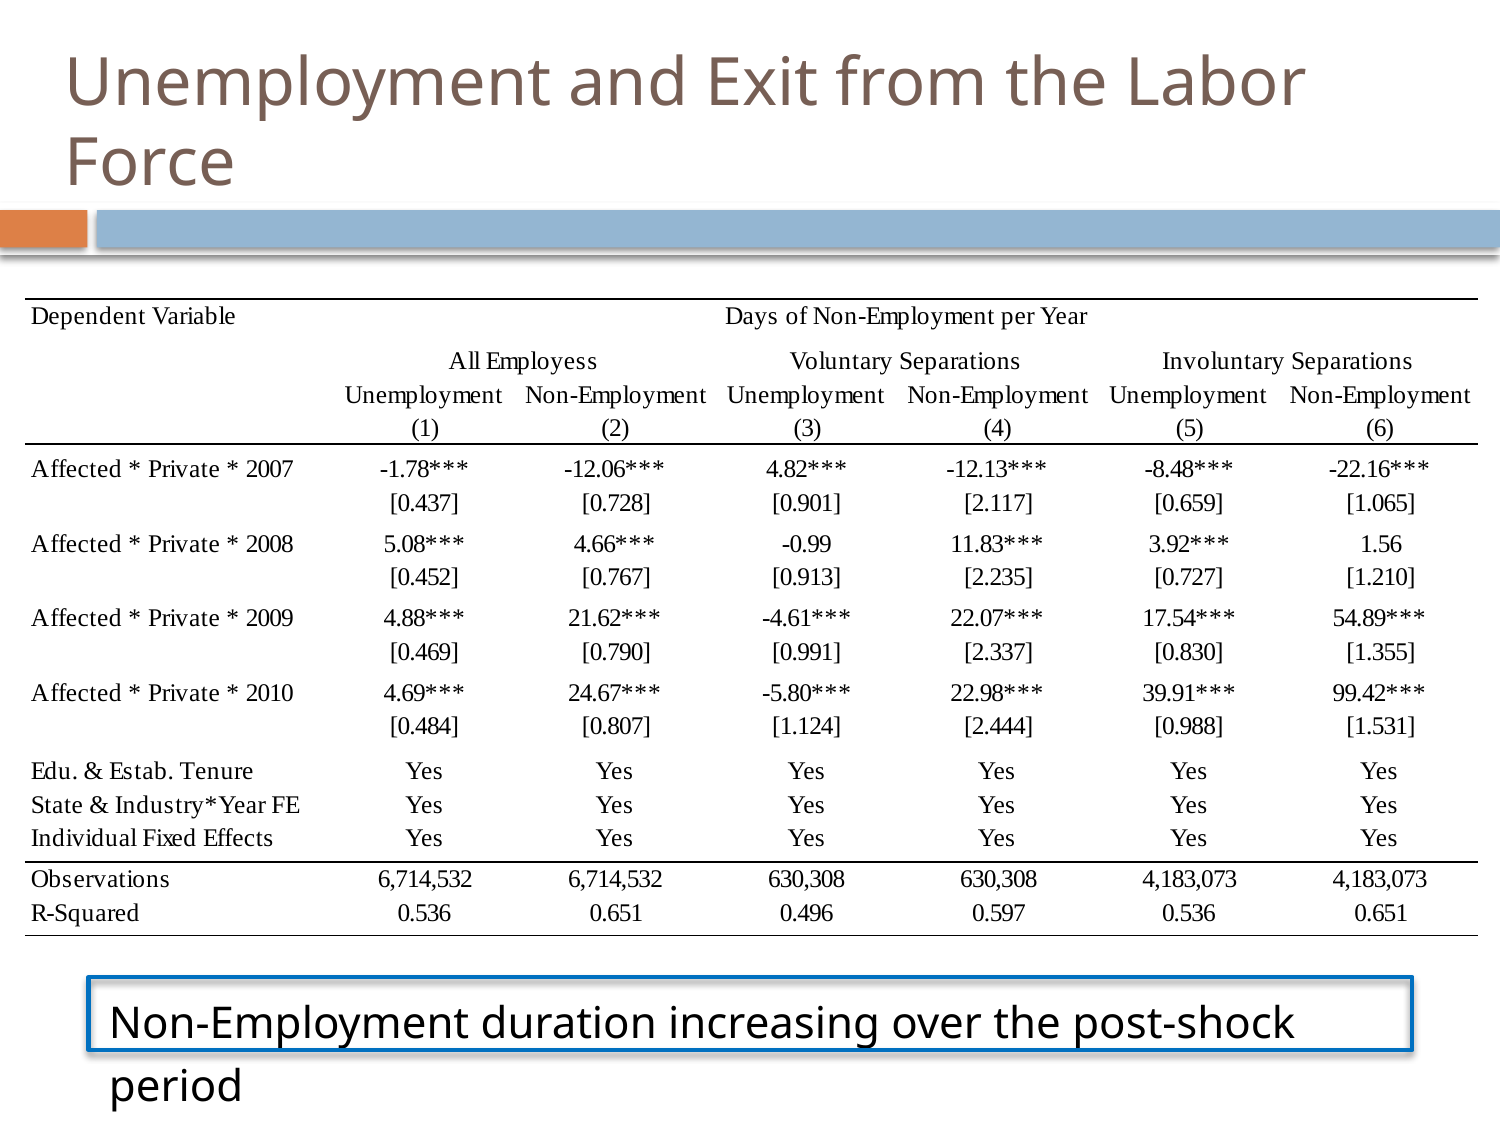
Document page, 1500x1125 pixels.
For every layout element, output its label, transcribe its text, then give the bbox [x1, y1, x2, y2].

text_box Non-Employment duration increasing over the post-shock period [94, 1059, 1407, 1118]
text_box [88, 976, 1413, 1051]
title Unemployment and Exit from the Labor Force [50, 37, 1475, 200]
picture [24, 297, 1481, 938]
